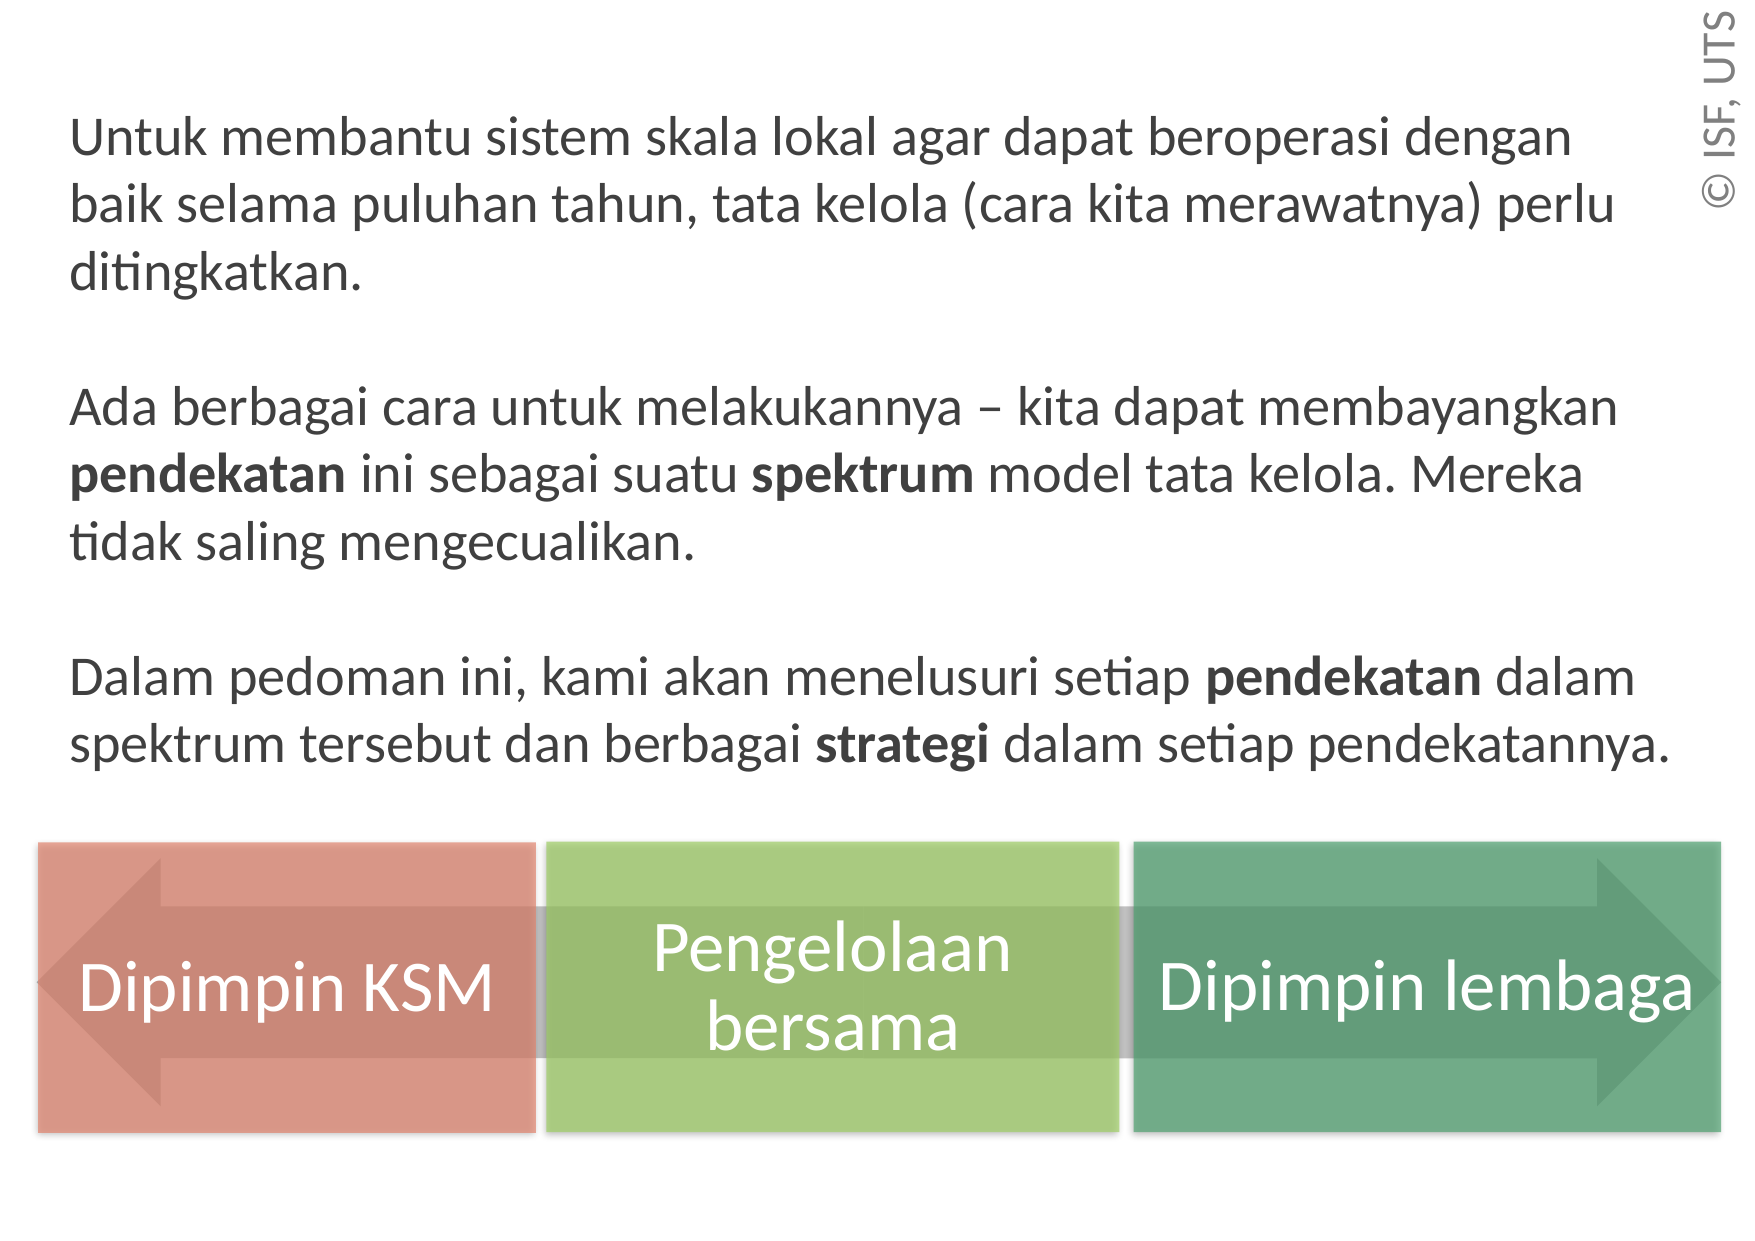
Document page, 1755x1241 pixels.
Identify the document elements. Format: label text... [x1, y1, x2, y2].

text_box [1124, 857, 1128, 1107]
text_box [546, 841, 1120, 1133]
title Untuk membantu sistem skala lokal agar dapat beroperasi dengan baik selama puluhan tahun, tata kelola (cara kita merawatnya) perlu ditingkatkan. Ada berbagai cara untuk melakukannya – kita dapat membayangkan pendekatan ini sebagai suatu spektrum model tata kelola. Mereka tidak saling mengecualikan. Dalam pedoman ini, kami akan menelusuri setiap pendekatan dalam spektrum tersebut dan berbagai strategi dalam setiap pendekatannya. [52, 77, 1697, 796]
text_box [1133, 841, 1722, 1133]
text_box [37, 842, 537, 1134]
